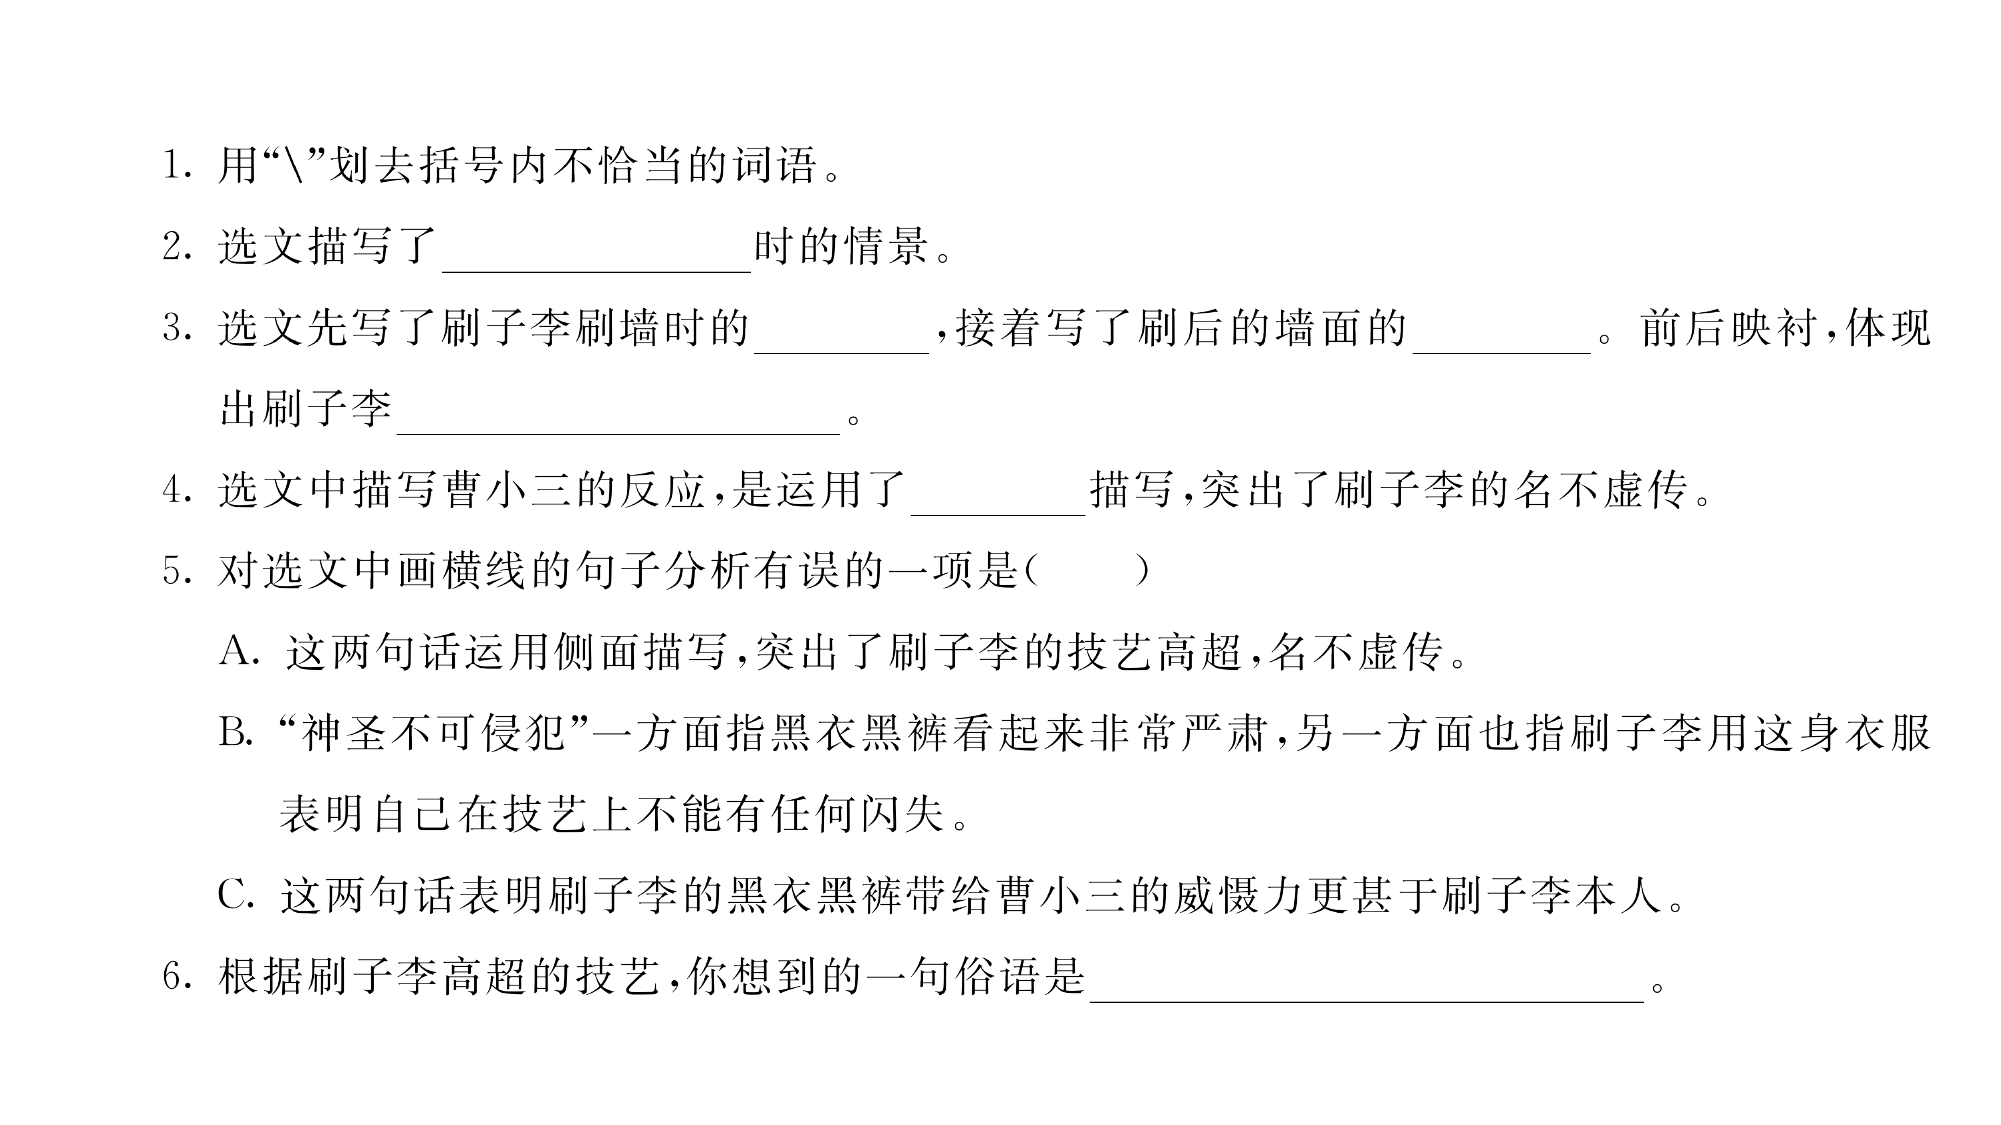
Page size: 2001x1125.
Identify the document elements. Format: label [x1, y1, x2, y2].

picture [159, 118, 2000, 1008]
